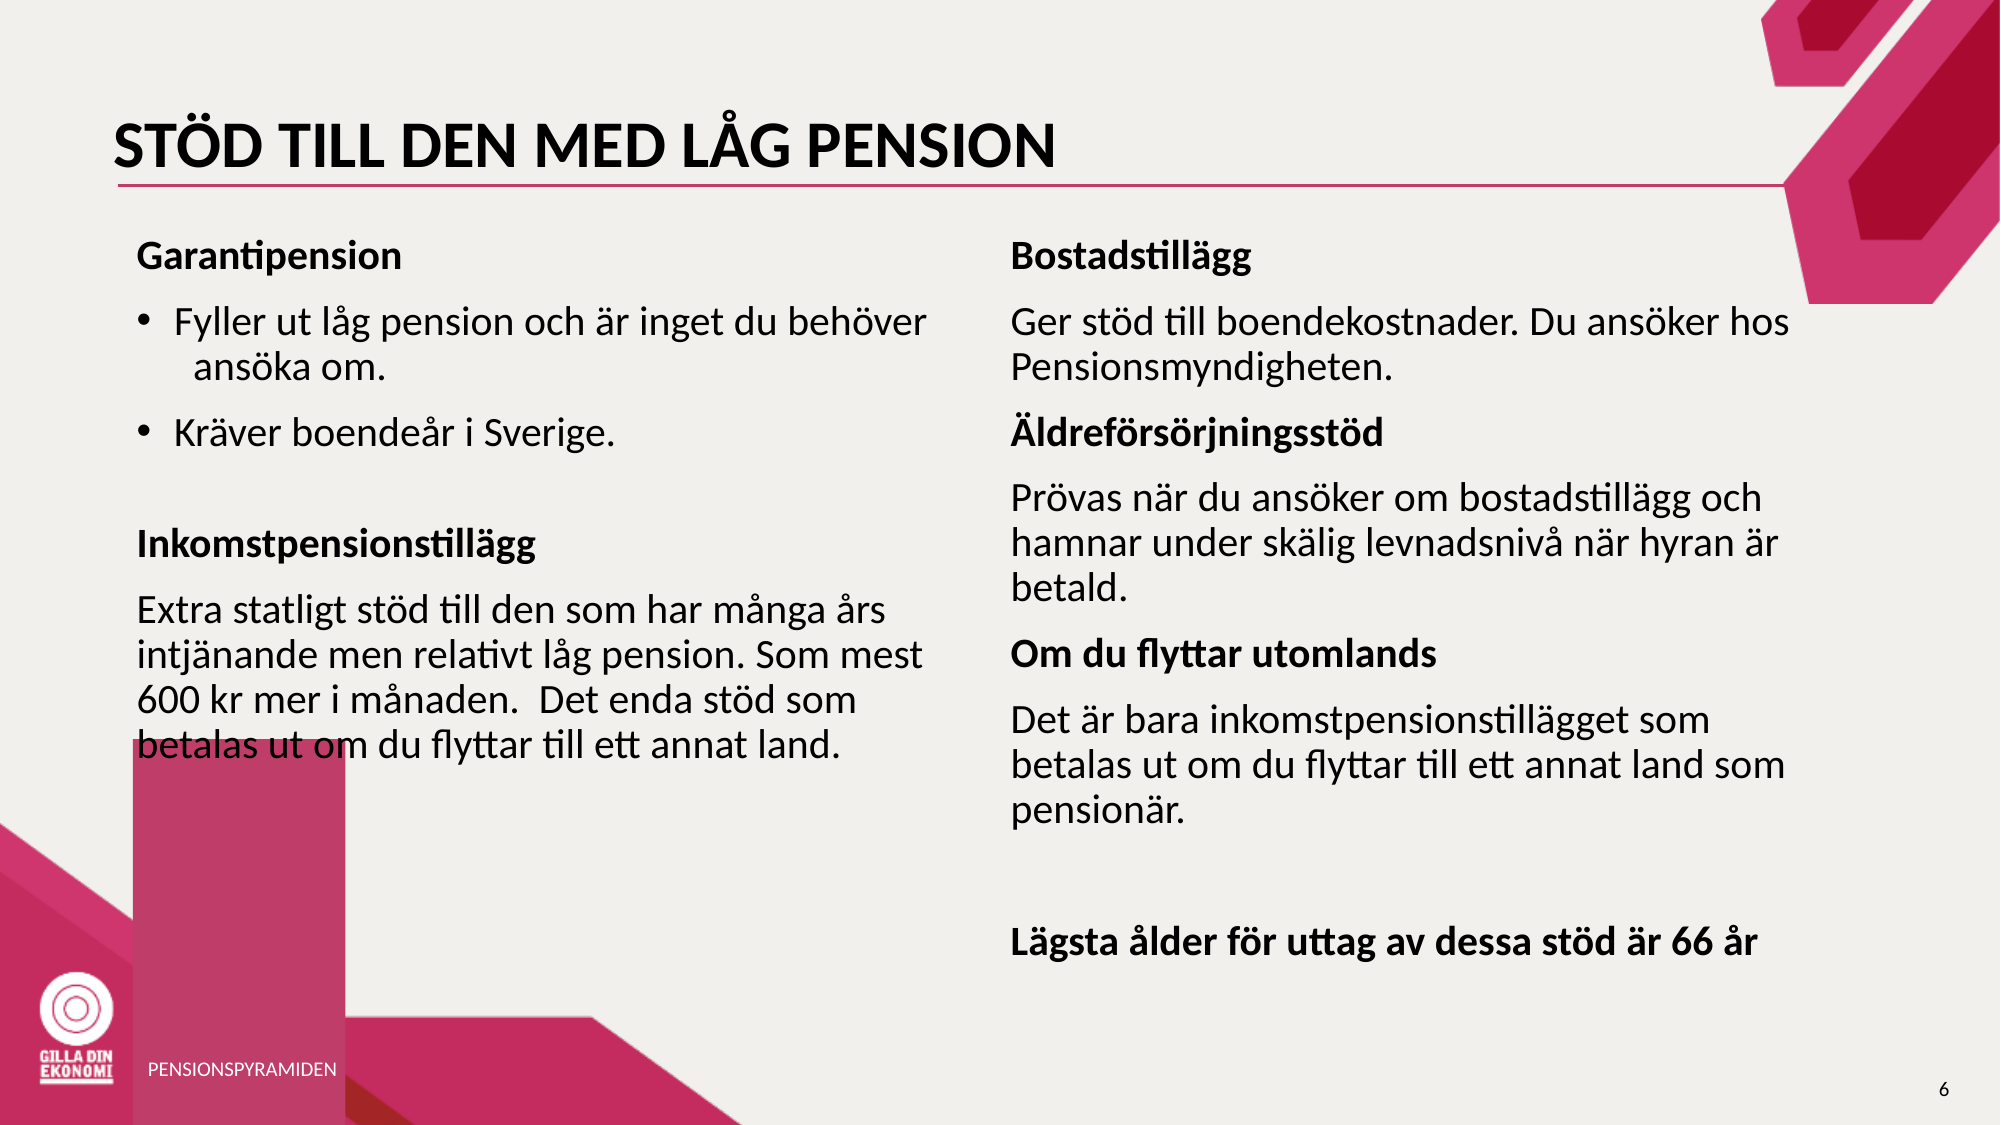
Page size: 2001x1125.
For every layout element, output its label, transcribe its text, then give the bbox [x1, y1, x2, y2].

picture [346, 822, 743, 1125]
text_box Garantipension Fyller ut låg pension och är inget du behöver ansöka om. Kräver boendeår i Sverige. Inkomstpensionstillägg Extra statligt stöd till den som har många års intjänande men relativt låg pension. Som mest 600 kr mer i månaden. Det enda stöd som betalas ut om du flyttar till ett annat land. [121, 225, 962, 781]
picture [0, 822, 132, 1125]
list PENSIONSPYRAMIDEN [132, 781, 346, 1125]
picture [1761, 0, 2000, 304]
list Bostadstillägg Ger stöd till boendekostnader. Du ansöker hos Pensionsmyndigheten. Äldreförsörjningsstöd Prövas när du ansöker om bostadstillägg och hamnar under skälig levnadsnivå när hyran är betald. Om du flyttar utomlands Det är bara inkomstpensionstillägget som betalas ut om du flyttar till ett annat land som pensionär. Lägsta ålder för uttag av dessa stöd är 66 år [995, 225, 1836, 841]
title STÖD TILL DEN MED LÅG PENSION [98, 102, 1824, 320]
